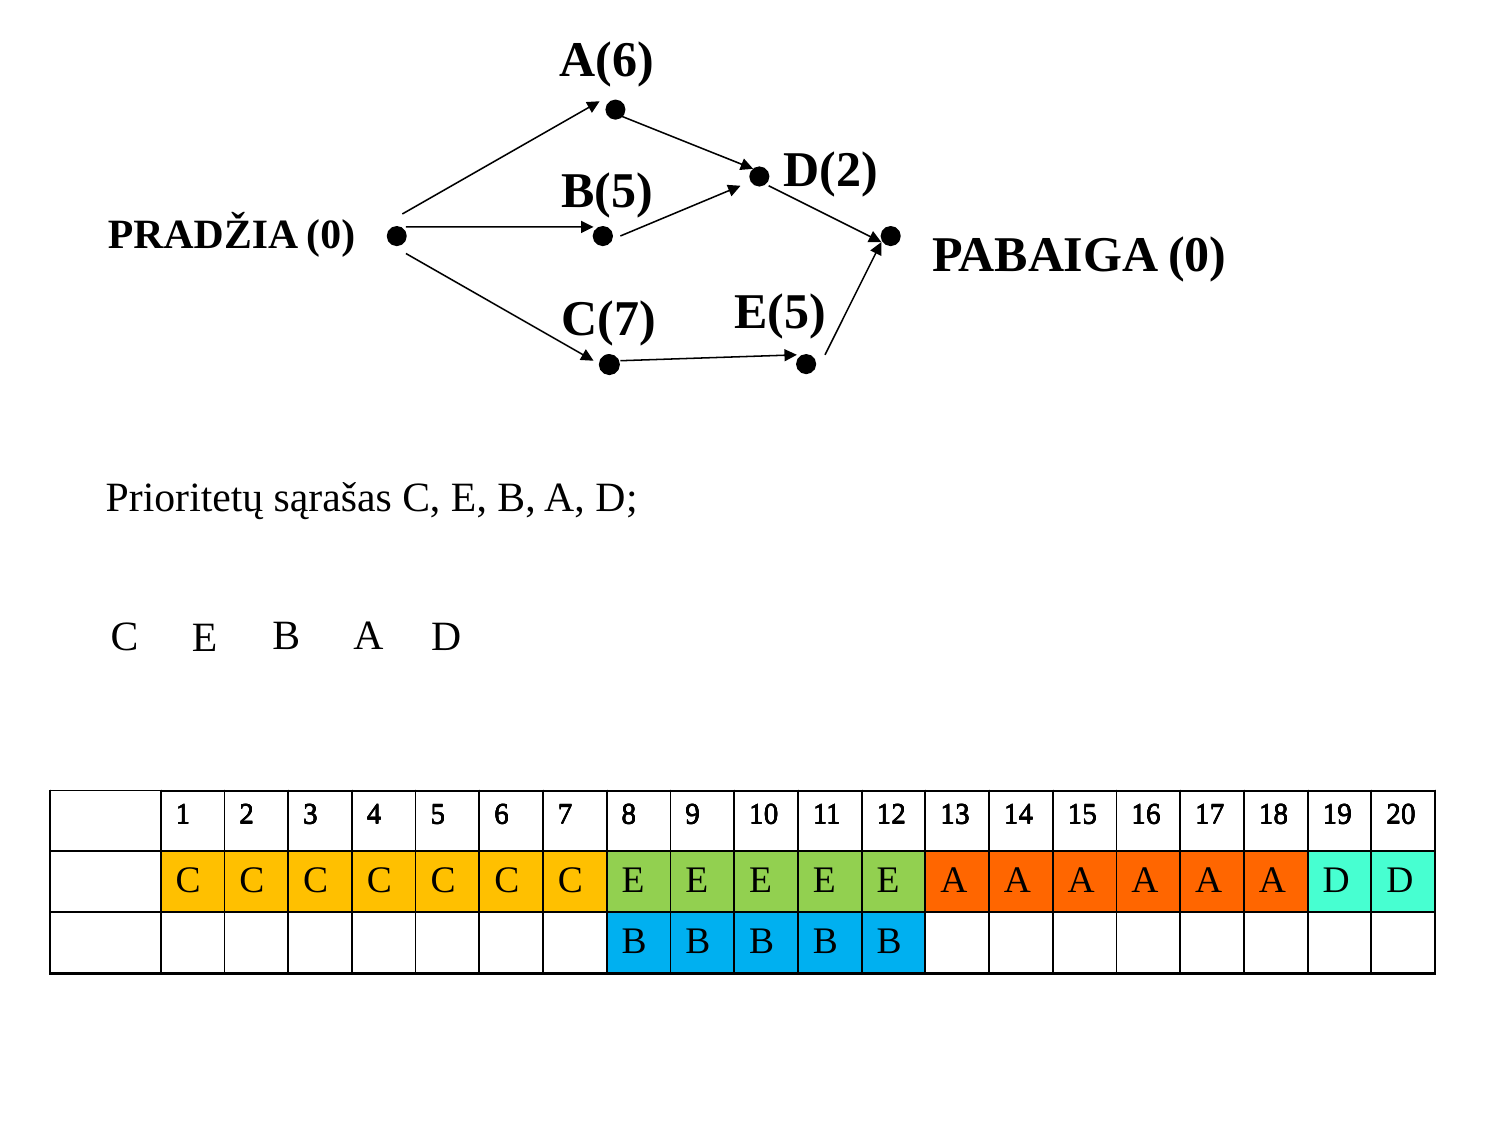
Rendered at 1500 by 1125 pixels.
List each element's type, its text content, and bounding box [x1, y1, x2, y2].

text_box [88, 18, 1425, 384]
text_box B [257, 600, 330, 666]
text_box A [338, 600, 411, 665]
text_box E [177, 601, 249, 667]
text_box C [95, 601, 168, 667]
text_box D [416, 601, 489, 667]
text_box Prioritetų sąrašas C, E, B, A, D; [90, 462, 684, 528]
